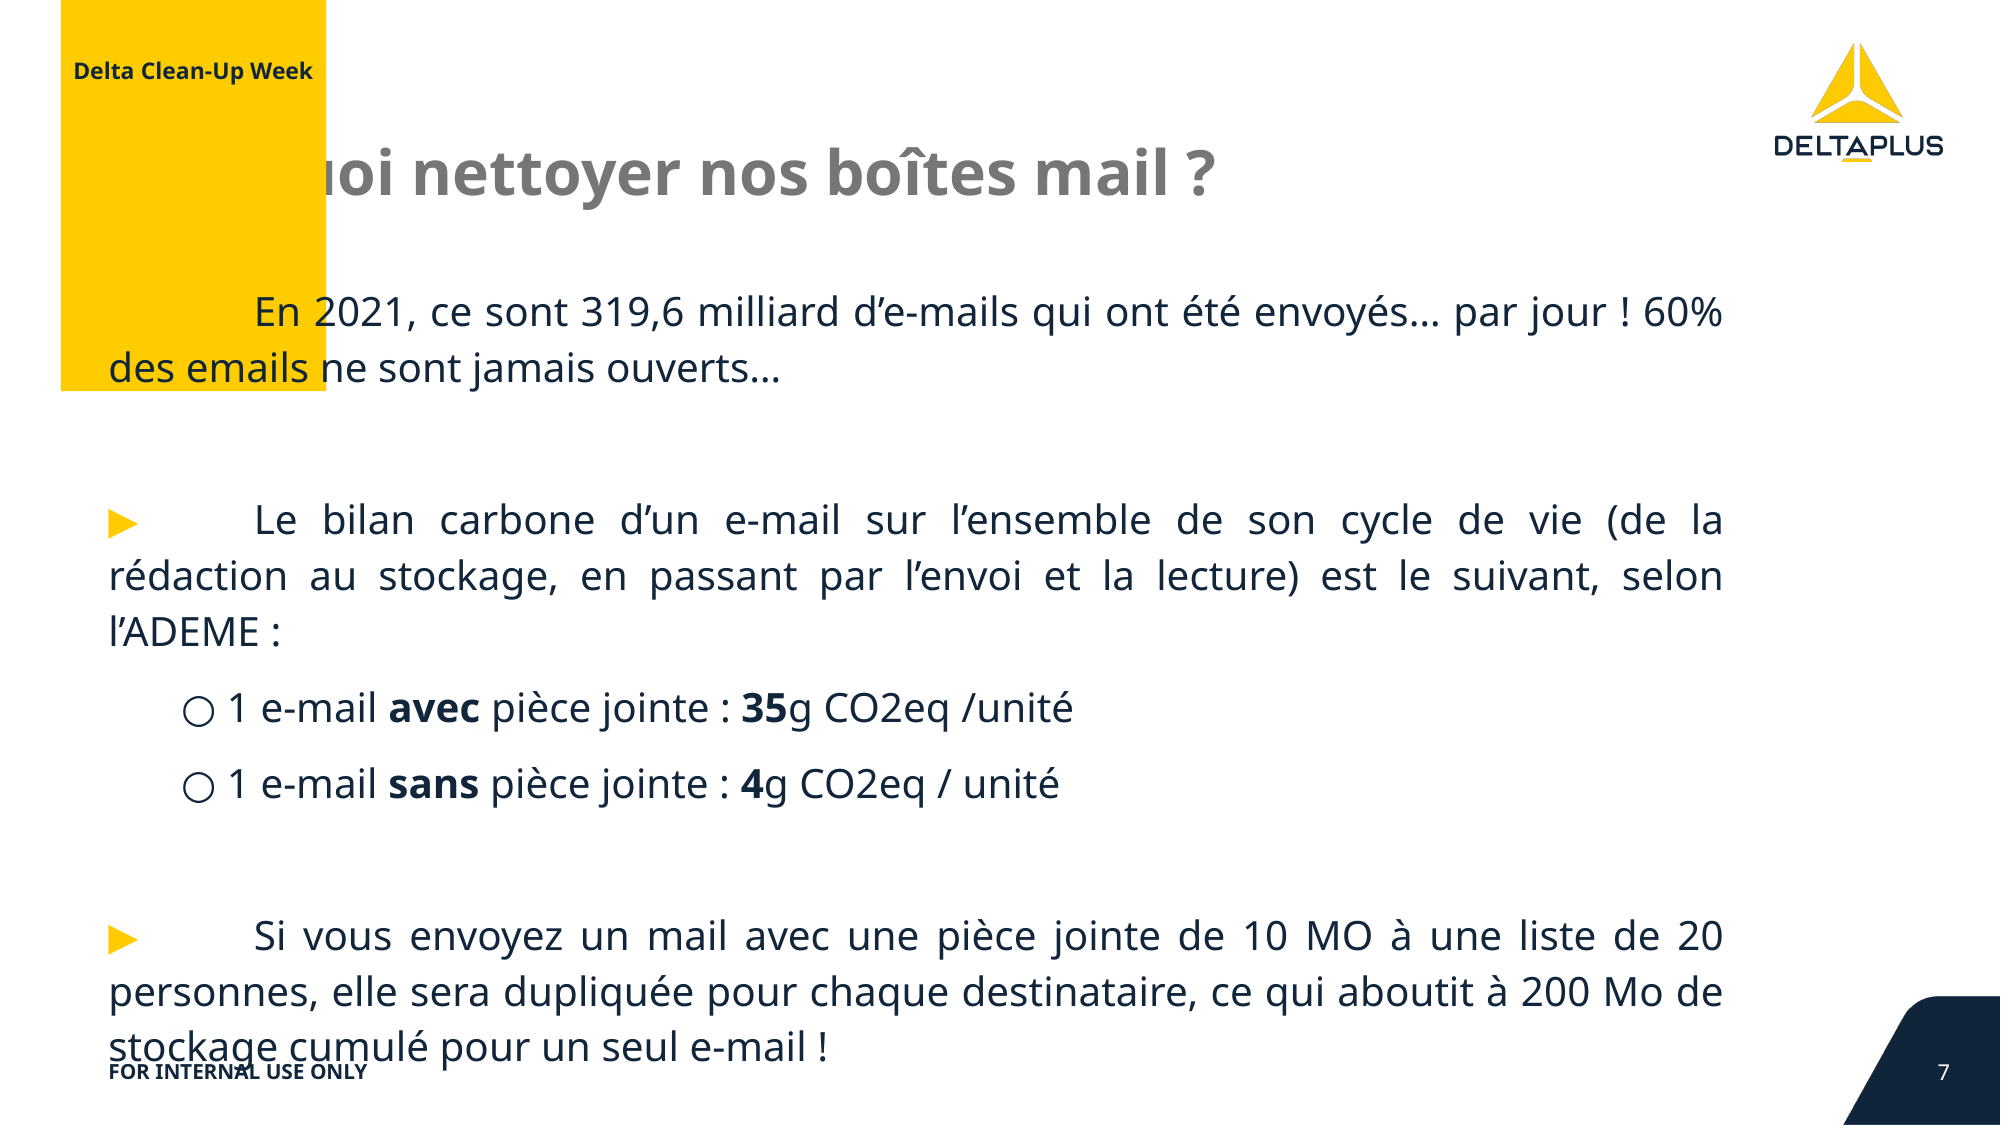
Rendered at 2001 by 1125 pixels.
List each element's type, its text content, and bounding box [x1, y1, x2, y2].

list Delta Clean-Up Week [60, 0, 327, 392]
picture [1843, 996, 2000, 1125]
list ▶ En 2021, ce sont 319,6 milliard d’e-mails qui ont été envoyés… par jour ! 60% des emails ne sont jamais ouverts… ▶ Le bilan carbone d’un e-mail sur l’ensemble de son cycle de vie (de la rédaction au stockage, en passant par l’envoi et la lecture) est le suivant, selon l’ADEME : ○ 1 e-mail avec pièce jointe : 35g CO2eq /unité ○ 1 e-mail sans pièce jointe : 4g CO2eq / unité ▶ Si vous envoyez un mail avec une pièce jointe de 10 MO à une liste de 20 personnes, elle sera dupliquée pour chaque destinataire, ce qui aboutit à 200 Mo de stockage cumulé pour un seul e-mail ! [108, 267, 1727, 1076]
picture [1775, 43, 1943, 162]
list Pourquoi nettoyer nos boîtes mail ? [327, 135, 1716, 243]
